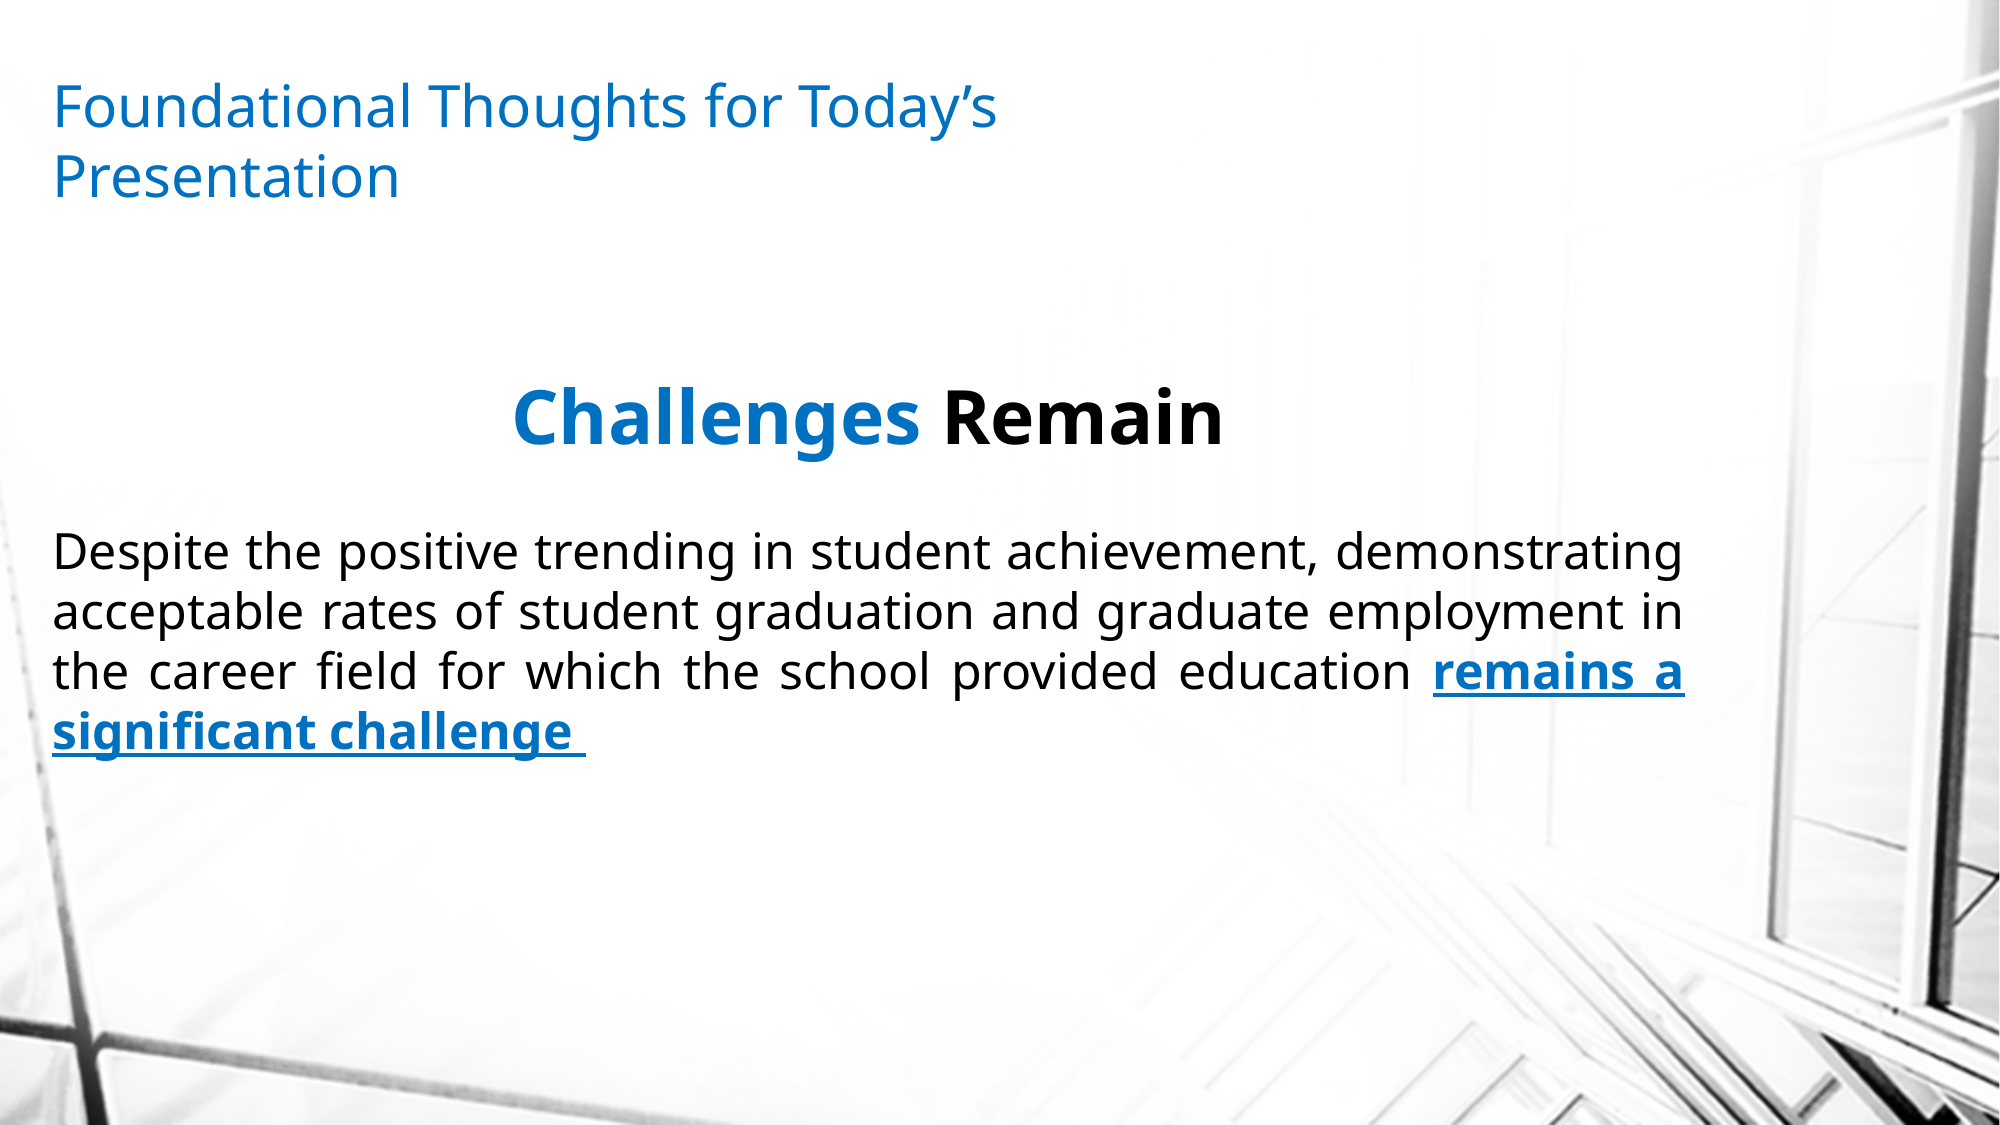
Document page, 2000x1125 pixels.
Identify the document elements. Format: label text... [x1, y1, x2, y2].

text_box Foundational Thoughts for Today’s Presentation [37, 62, 1253, 217]
text_box Challenges Remain Despite the positive trending in student achievement, demonstrating acceptable rates of student graduation and graduate employment in the career field for which the school provided education remains a significant challenge [37, 362, 1700, 828]
picture [0, 0, 2000, 1125]
